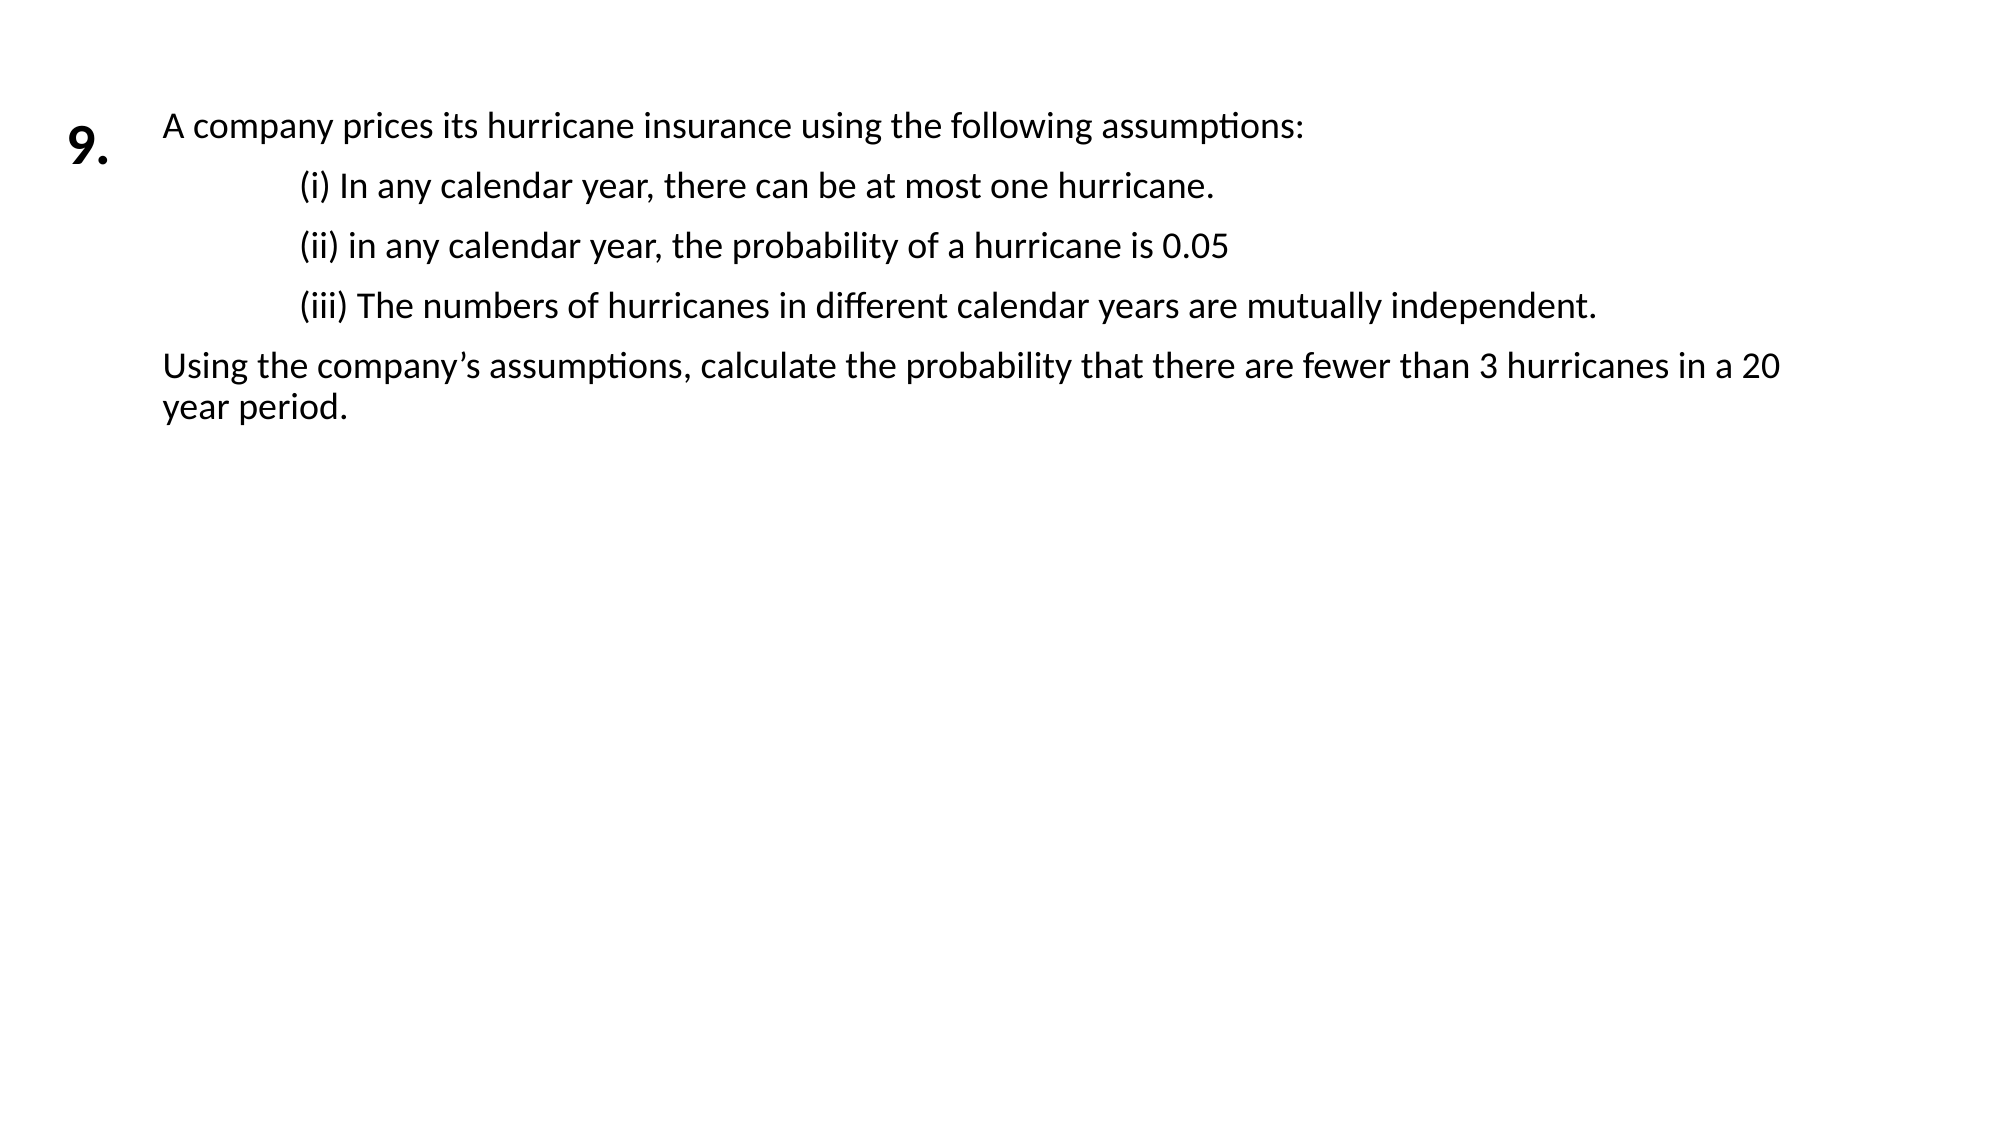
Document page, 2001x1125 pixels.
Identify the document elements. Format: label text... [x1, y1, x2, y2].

list A company prices its hurricane insurance using the following assumptions: (i) In any calendar year, there can be at most one hurricane. (ii) in any calendar year, the probability of a hurricane is 0.05 (iii) The numbers of hurricanes in different calendar years are mutually independent. Using the company’s assumptions, calculate the probability that there are fewer than 3 hurricanes in a 20 year period. [147, 98, 1862, 439]
text_box 9. [51, 98, 127, 184]
